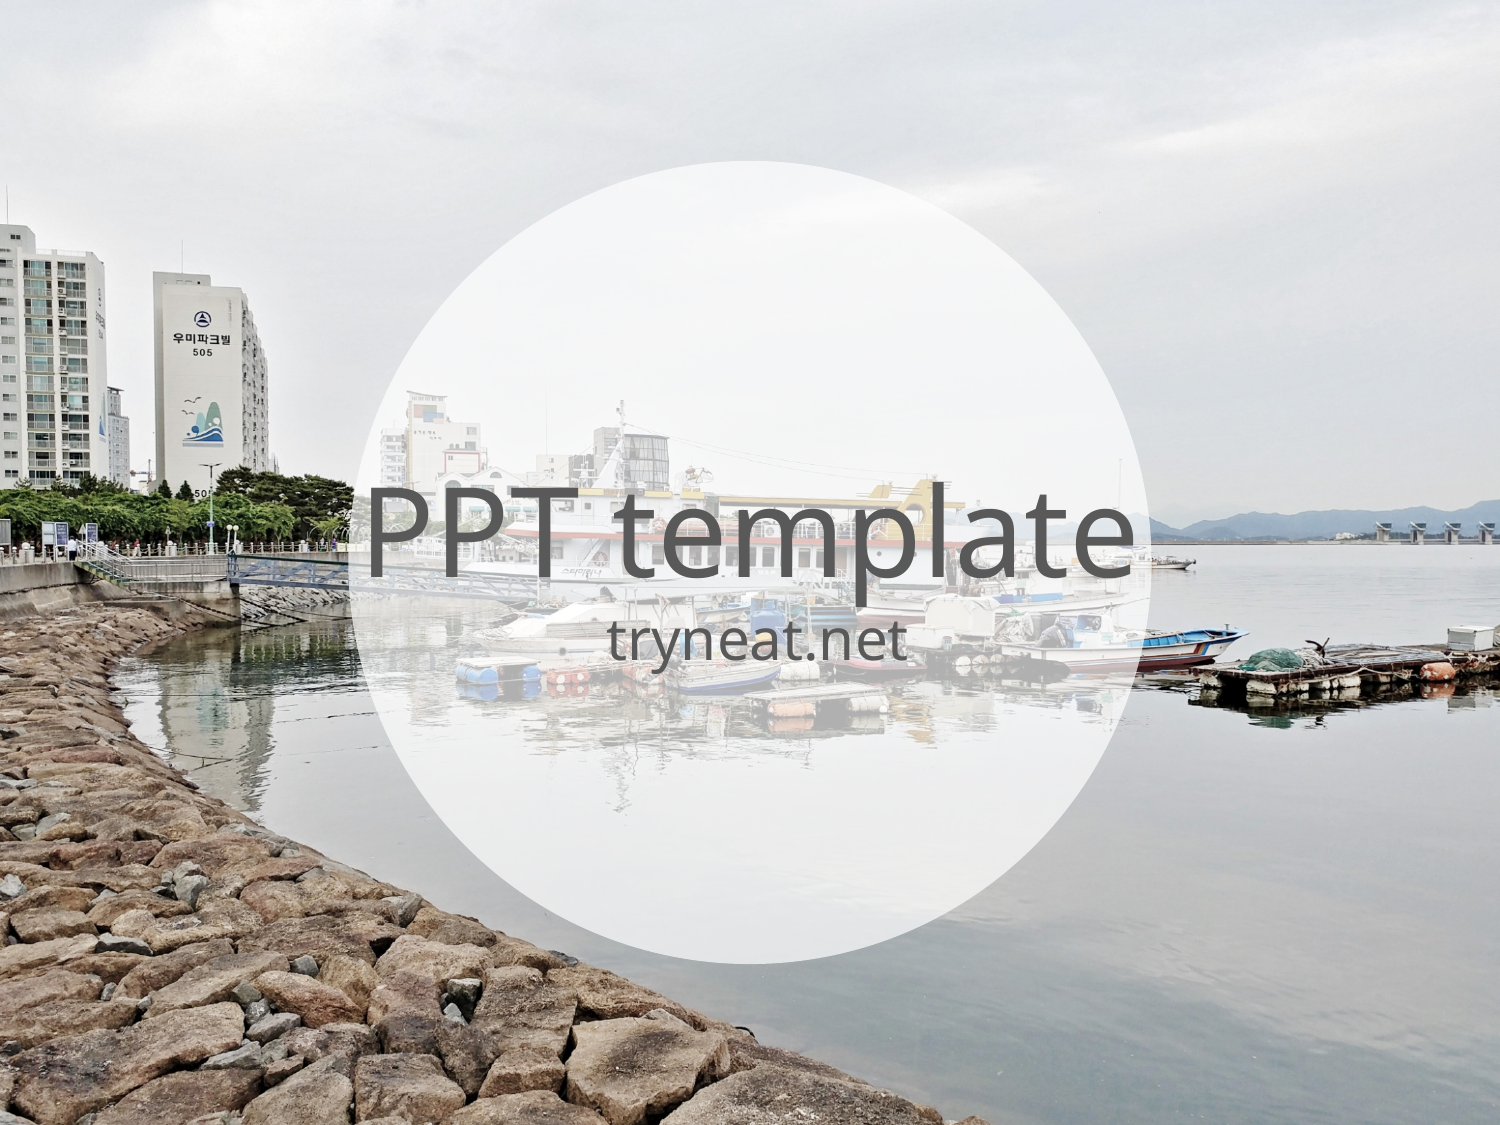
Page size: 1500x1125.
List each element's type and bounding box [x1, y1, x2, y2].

text_box [0, 0, 1500, 1125]
